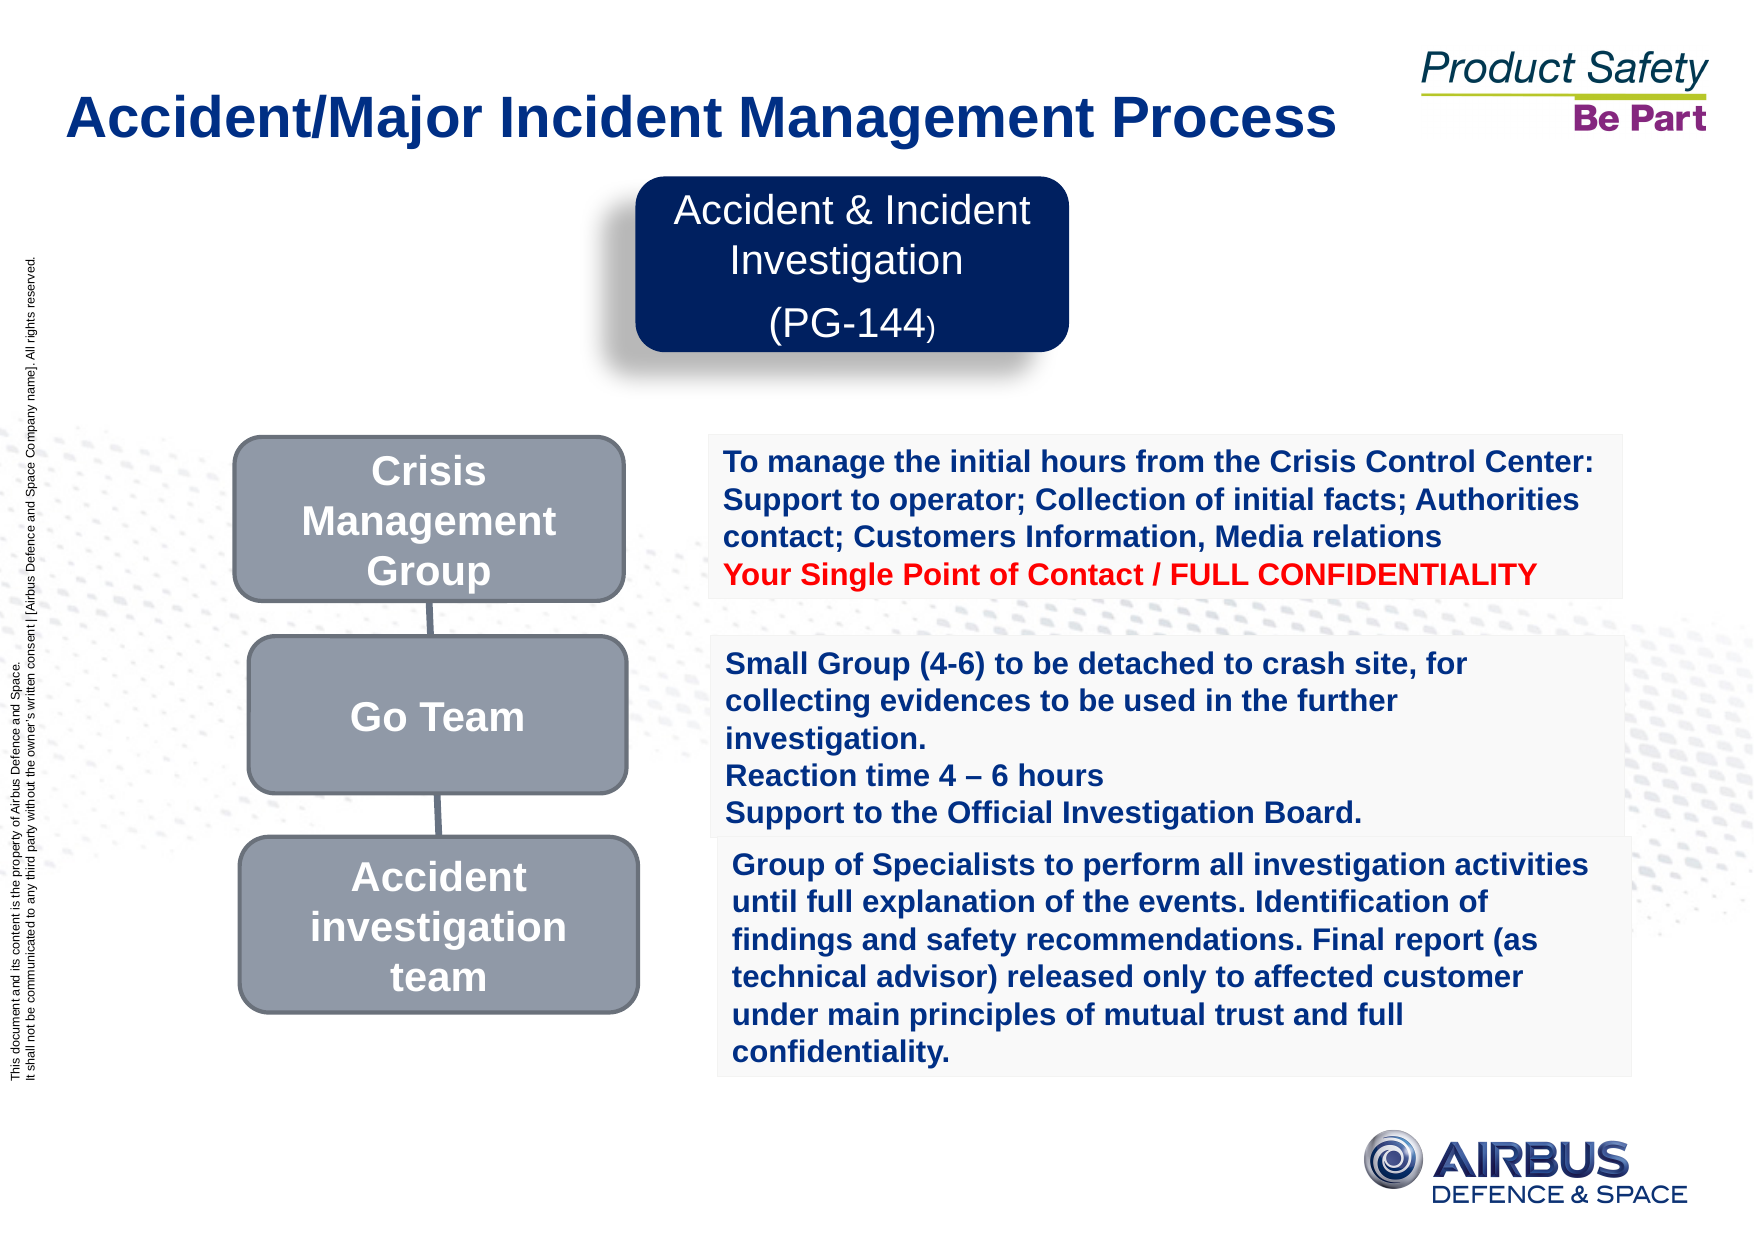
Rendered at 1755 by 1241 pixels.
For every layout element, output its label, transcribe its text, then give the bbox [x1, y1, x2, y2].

text_box Go Team [246, 634, 423, 796]
text_box Accident investigation team [237, 834, 641, 1015]
text_box Go Team [444, 634, 629, 796]
text_box Small Group (4-6) to be detached to crash site, for collecting evidences to be used in the further investigation. Reaction time 4 – 6 hours Support to the Official Investigation Board. [710, 635, 1625, 838]
picture [1469, 63, 1482, 71]
picture [1494, 63, 1507, 71]
text_box Crisis Management Group [232, 434, 626, 604]
picture [1430, 55, 1444, 66]
picture [1656, 63, 1668, 69]
text_box Accident/Major Incident Management Process [65, 71, 1684, 142]
picture [0, 342, 1754, 1233]
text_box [428, 600, 440, 837]
text_box Group of Specialists to perform all investigation activities until full explanation of the events. Identification of findings and safety recommendations. Final report (as technical advisor) released only to affected customer under main principles of mutual trust and full confidentiality. [717, 836, 1632, 1077]
text_box To manage the initial hours from the Crisis Control Center: Support to operator; Collection of initial facts; Authorities contact; Customers Information, Media relations Your Single Point of Contact / FULL CONFIDENTIALITY [708, 434, 1623, 599]
text_box Accident & Incident Investigation (PG-144) [635, 176, 1070, 353]
picture [1421, 45, 1709, 89]
picture [1684, 63, 1709, 139]
